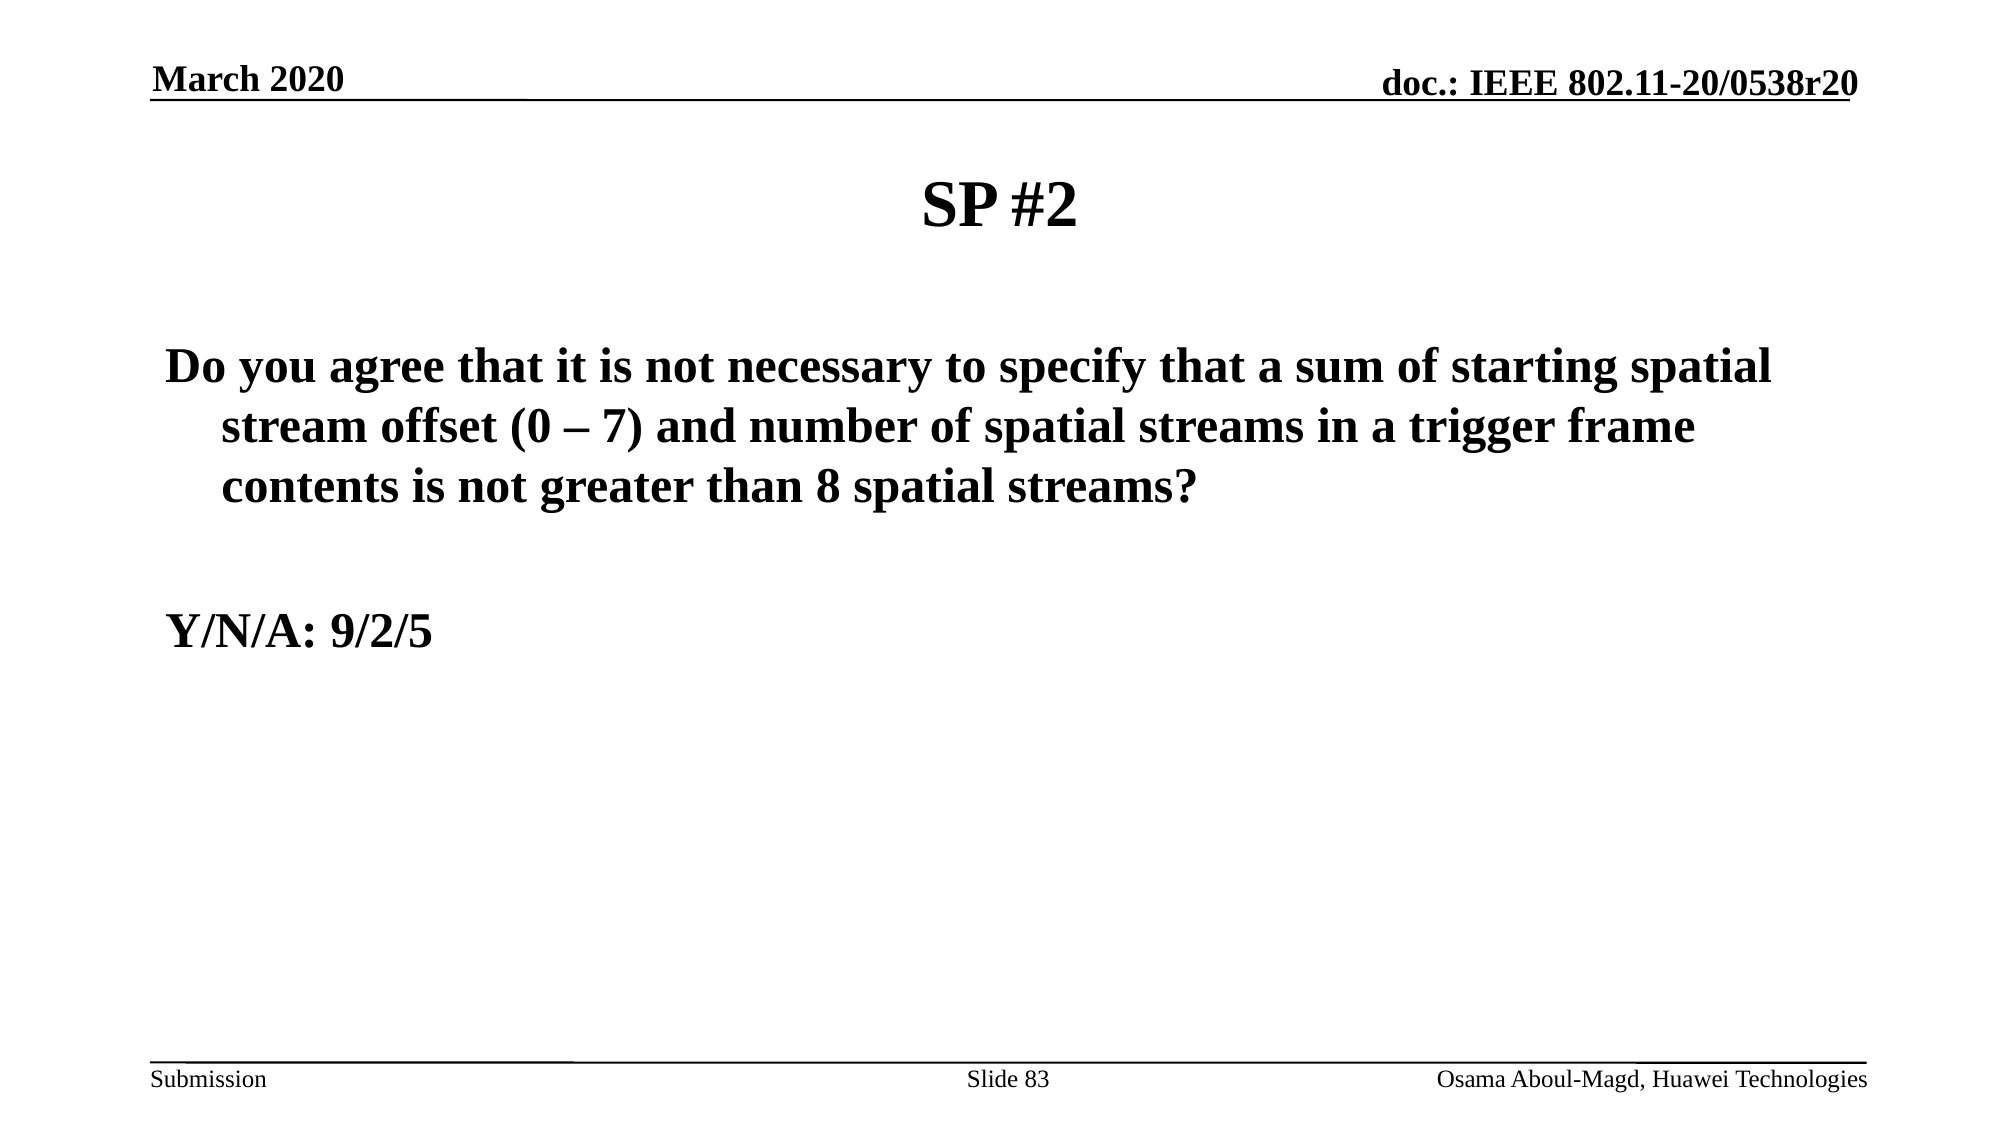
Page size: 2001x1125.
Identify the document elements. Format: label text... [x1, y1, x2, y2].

title SP #2 [149, 112, 1850, 288]
list Do you agree that it is not necessary to specify that a sum of starting spatial stream offset (0 – 7) and number of spatial streams in a trigger frame contents is not greater than 8 spatial streams? Y/N/A: 9/2/5 [149, 324, 1850, 1000]
footer Osama Aboul-Magd, Huawei Technologies [1171, 1061, 1869, 1093]
slide_number Slide 83 [950, 1061, 1067, 1123]
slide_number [152, 54, 563, 100]
